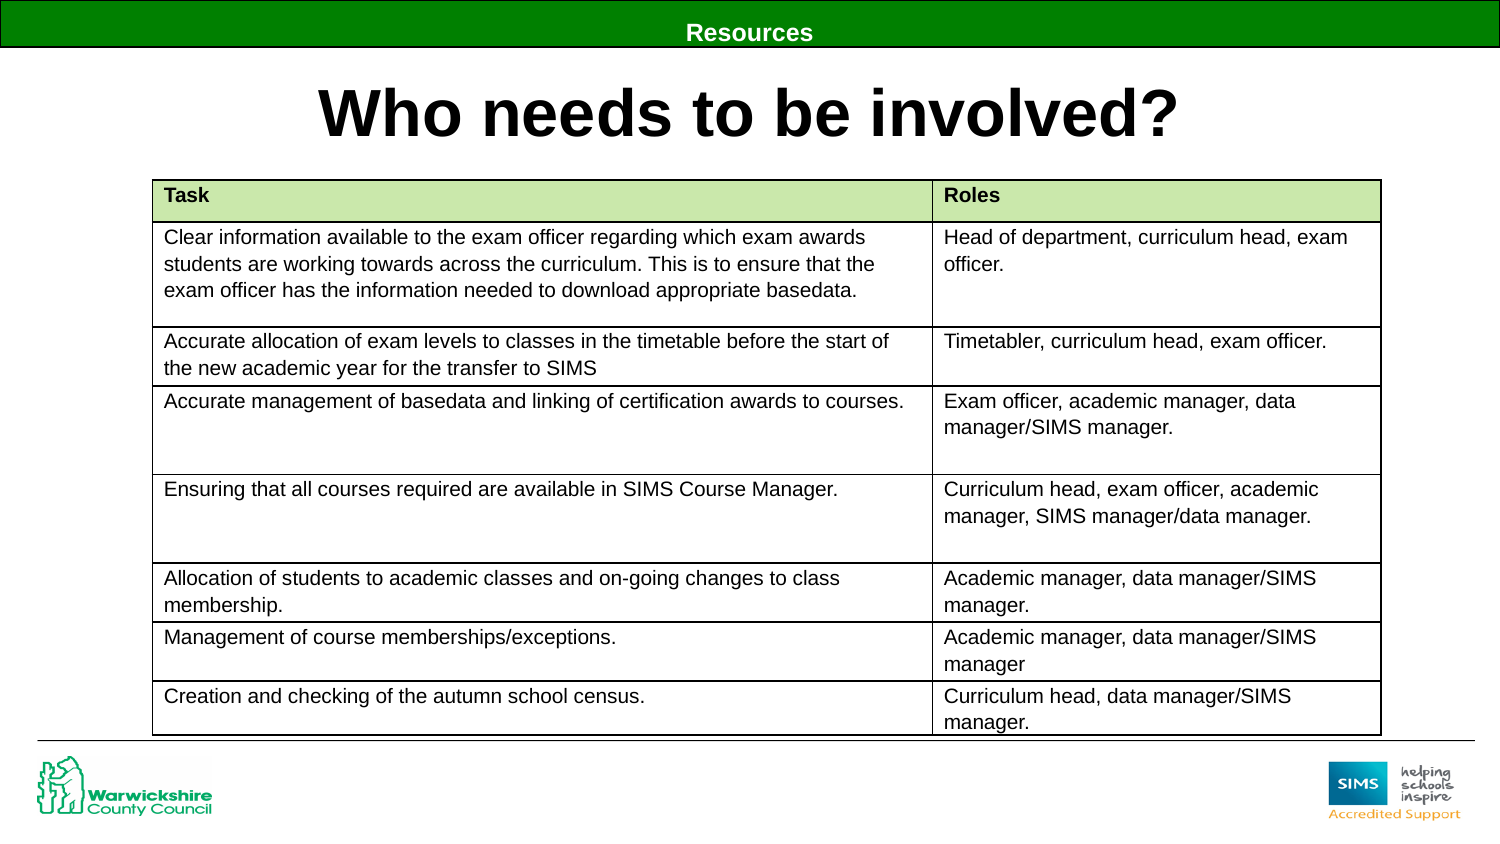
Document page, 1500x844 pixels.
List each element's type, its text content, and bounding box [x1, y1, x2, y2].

table_cell Curriculum head, exam officer, academic manager, SIMS manager/data manager. [933, 475, 1380, 562]
table_cell Clear information available to the exam officer regarding which exam awards students are working towards across the curriculum. This is to ensure that the exam officer has the information needed to download appropriate basedata. [153, 223, 932, 326]
table_cell Curriculum head, data manager/SIMS manager. [933, 682, 1380, 734]
table_cell Accurate allocation of exam levels to classes in the timetable before the start of the new academic year for the transfer to SIMS [153, 328, 932, 385]
table_cell Head of department, curriculum head, exam officer. [933, 223, 1380, 326]
table_cell Academic manager, data manager/SIMS manager [933, 623, 1380, 680]
table_cell Creation and checking of the autumn school census. [153, 682, 932, 734]
table_header Roles [933, 181, 1380, 221]
table_header Task [153, 181, 932, 221]
table_cell Exam officer, academic manager, data manager/SIMS manager. [933, 387, 1380, 474]
picture [37, 756, 212, 816]
table_cell Management of course memberships/exceptions. [153, 623, 932, 680]
title Who needs to be involved? [74, 39, 1426, 181]
table_cell Allocation of students to academic classes and on-going changes to class membership. [153, 564, 932, 621]
table_cell Academic manager, data manager/SIMS manager. [933, 564, 1380, 621]
picture [1322, 754, 1469, 822]
table_cell Ensuring that all courses required are available in SIMS Course Manager. [153, 475, 932, 562]
table_cell Accurate management of basedata and linking of certification awards to courses. [153, 387, 932, 474]
table_cell Timetabler, curriculum head, exam officer. [933, 328, 1380, 385]
